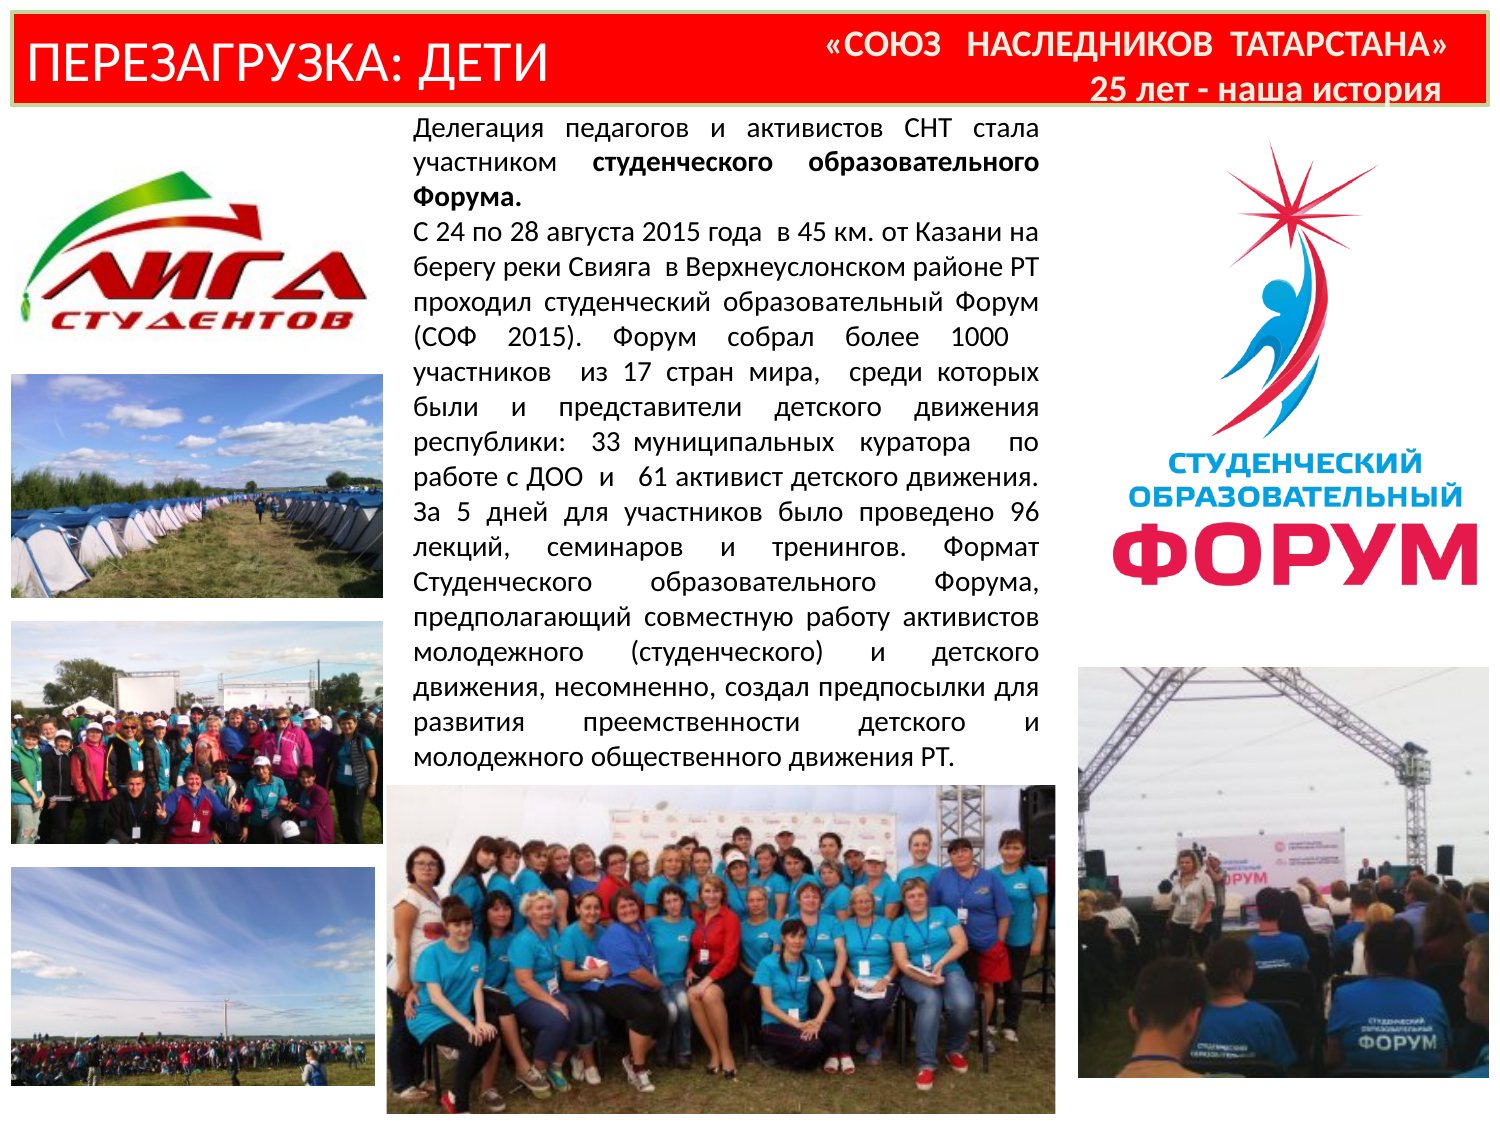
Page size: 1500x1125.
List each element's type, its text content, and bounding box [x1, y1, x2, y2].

picture [386, 784, 1056, 1114]
picture [11, 866, 376, 1086]
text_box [11, 11, 1489, 118]
picture [1112, 140, 1477, 587]
picture [11, 620, 383, 844]
picture [1077, 667, 1489, 1079]
text_box Делегация педагогов и активистов СНТ стала участником студенческого образовательного Форума. С 24 по 28 августа 2015 года в 45 км. от Казани на берегу реки Свияга в Верхнеуслонском районе РТ проходил студенческий образовательный Форум (СОФ 2015). Форум собрал более 1000 участников из 17 стран мира, среди которых были и представители детского движения республики: 33 муниципальных куратора по работе с ДОО и 61 активист детского движения. За 5 дней для участников было проведено 96 лекций, семинаров и тренингов. Формат Студенческого образовательного Форума, предполагающий совместную работу активистов молодежного (студенческого) и детского движения, несомненно, создал предпосылки для развития преемственности детского и молодежного общественного движения РТ. [398, 126, 1055, 780]
picture [11, 116, 383, 598]
